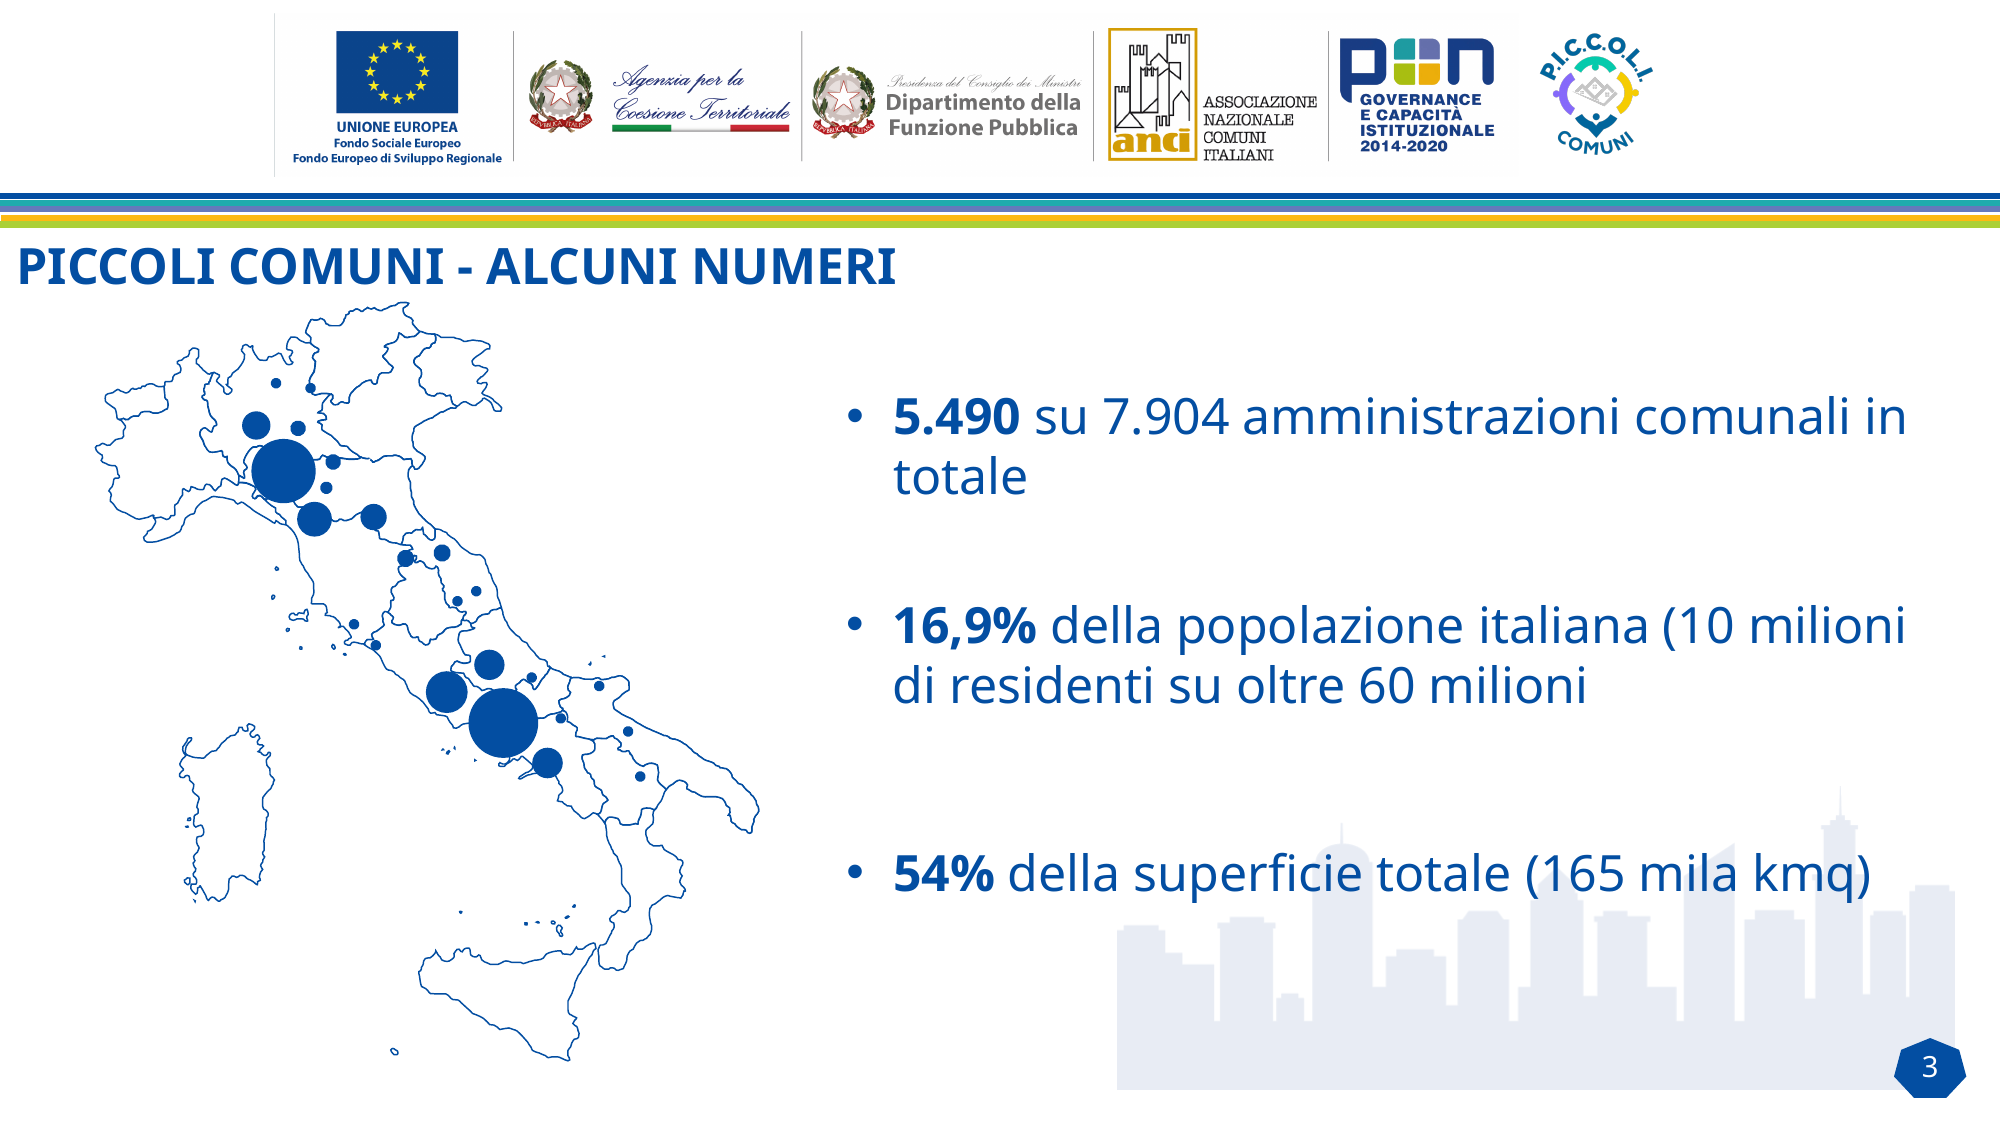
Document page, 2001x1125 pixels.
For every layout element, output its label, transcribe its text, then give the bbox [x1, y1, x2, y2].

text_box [0, 196, 2000, 225]
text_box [266, 14, 1653, 177]
text_box 5.490 su 7.904 amministrazioni comunali in totale [831, 377, 1936, 513]
slide_number 3 [1905, 1047, 1968, 1099]
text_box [286, 342, 589, 828]
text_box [95, 302, 759, 1061]
text_box 54% della superficie totale (165 mila kmq) [831, 834, 1116, 910]
text_box 16,9% della popolazione italiana (10 milioni di residenti su oltre 60 milioni [831, 585, 1936, 721]
text_box PICCOLI COMUNI - ALCUNI NUMERI [1, 226, 1983, 302]
picture [1116, 786, 1955, 1090]
